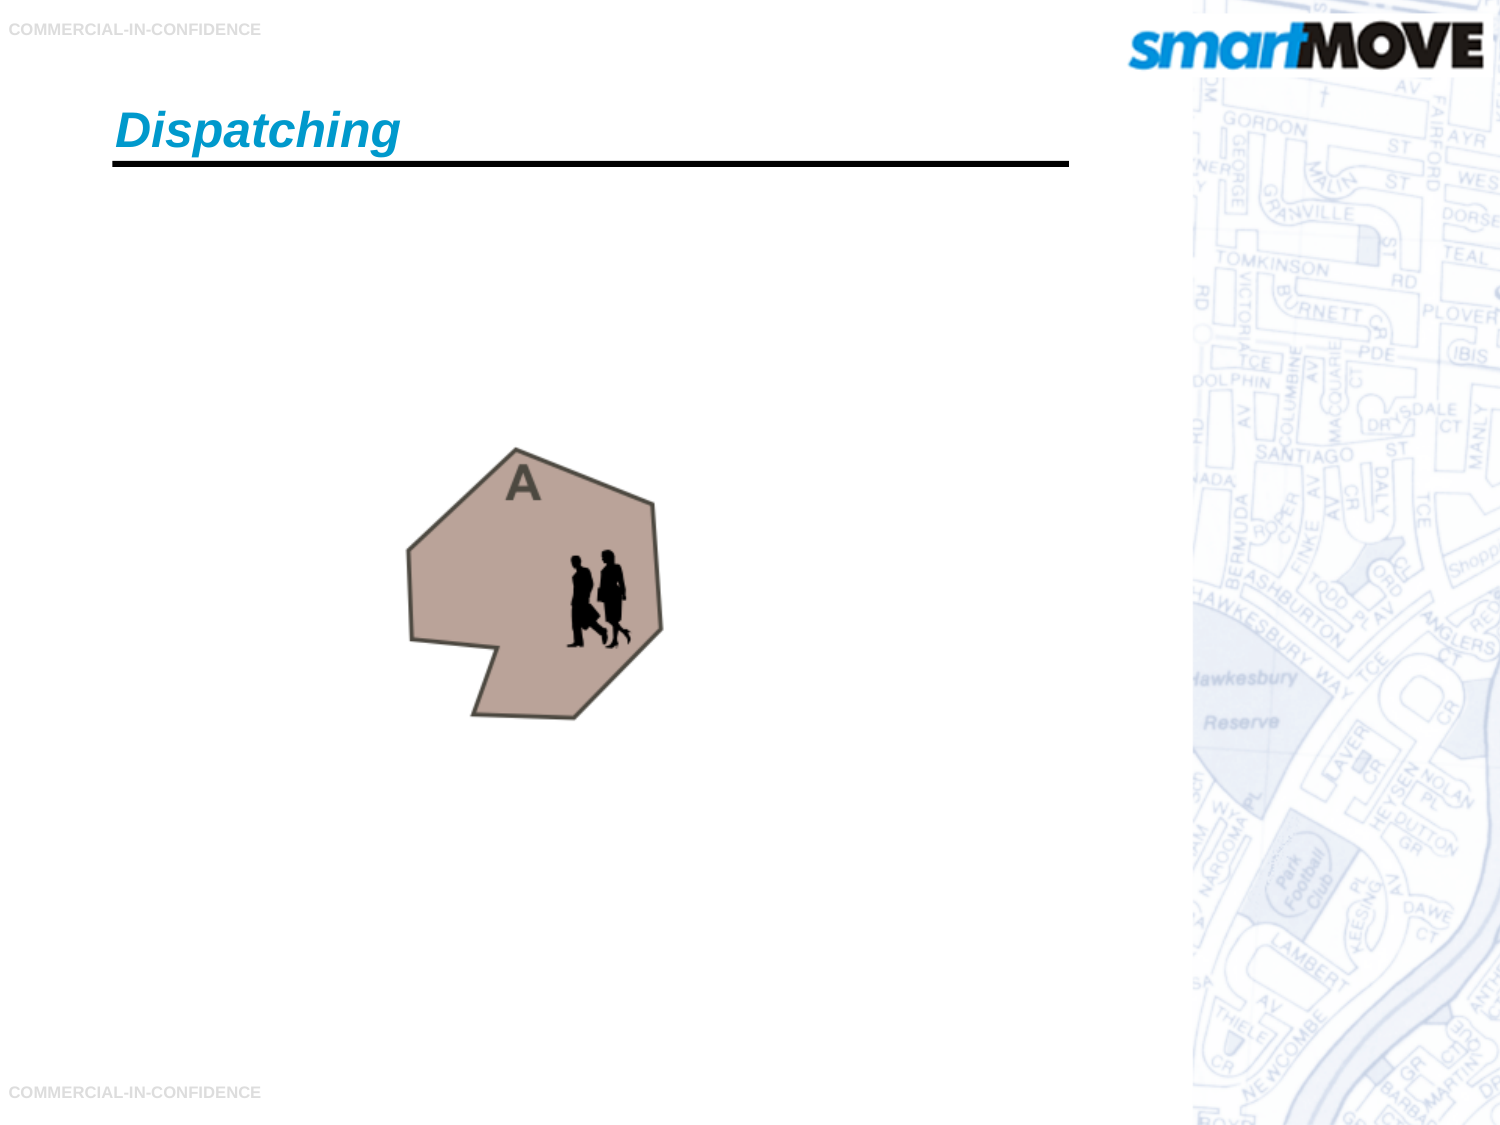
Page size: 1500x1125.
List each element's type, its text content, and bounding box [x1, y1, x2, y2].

text_box [112, 160, 1069, 167]
text_box Dispatching [100, 90, 1057, 165]
picture [40, 0, 1500, 1125]
